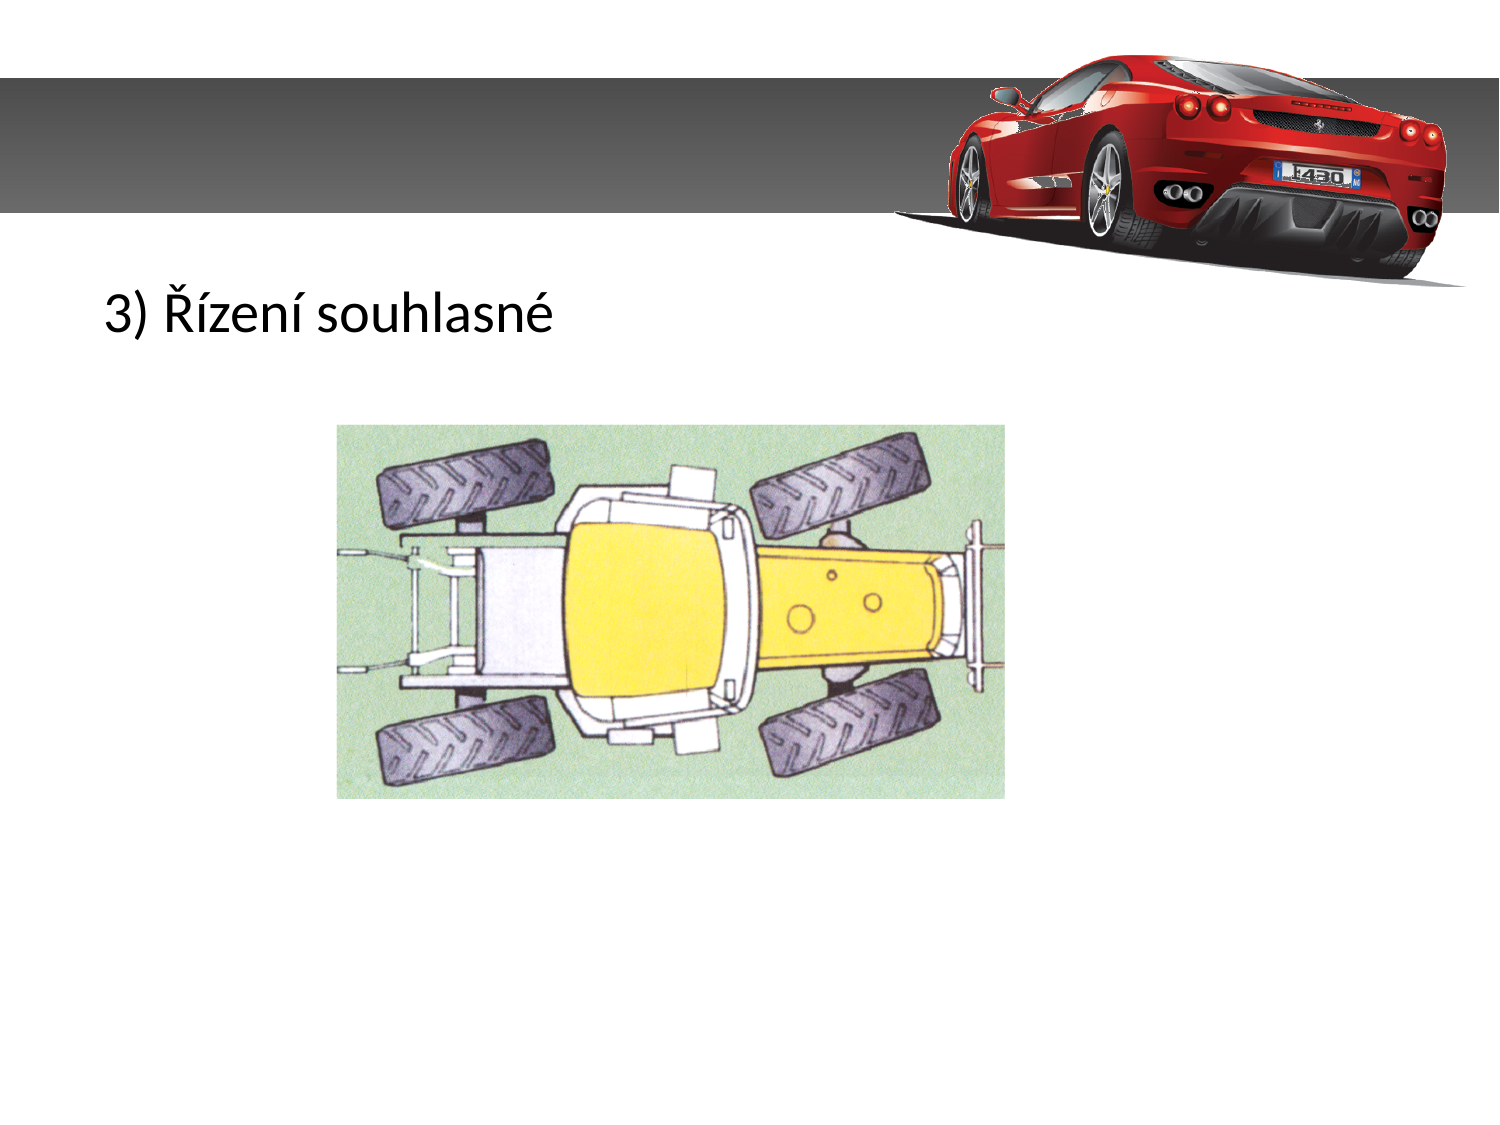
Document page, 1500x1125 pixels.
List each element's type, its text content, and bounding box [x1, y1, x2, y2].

list 3) Řízení souhlasné [88, 267, 857, 1071]
picture [337, 277, 1004, 946]
picture [884, 42, 1483, 291]
